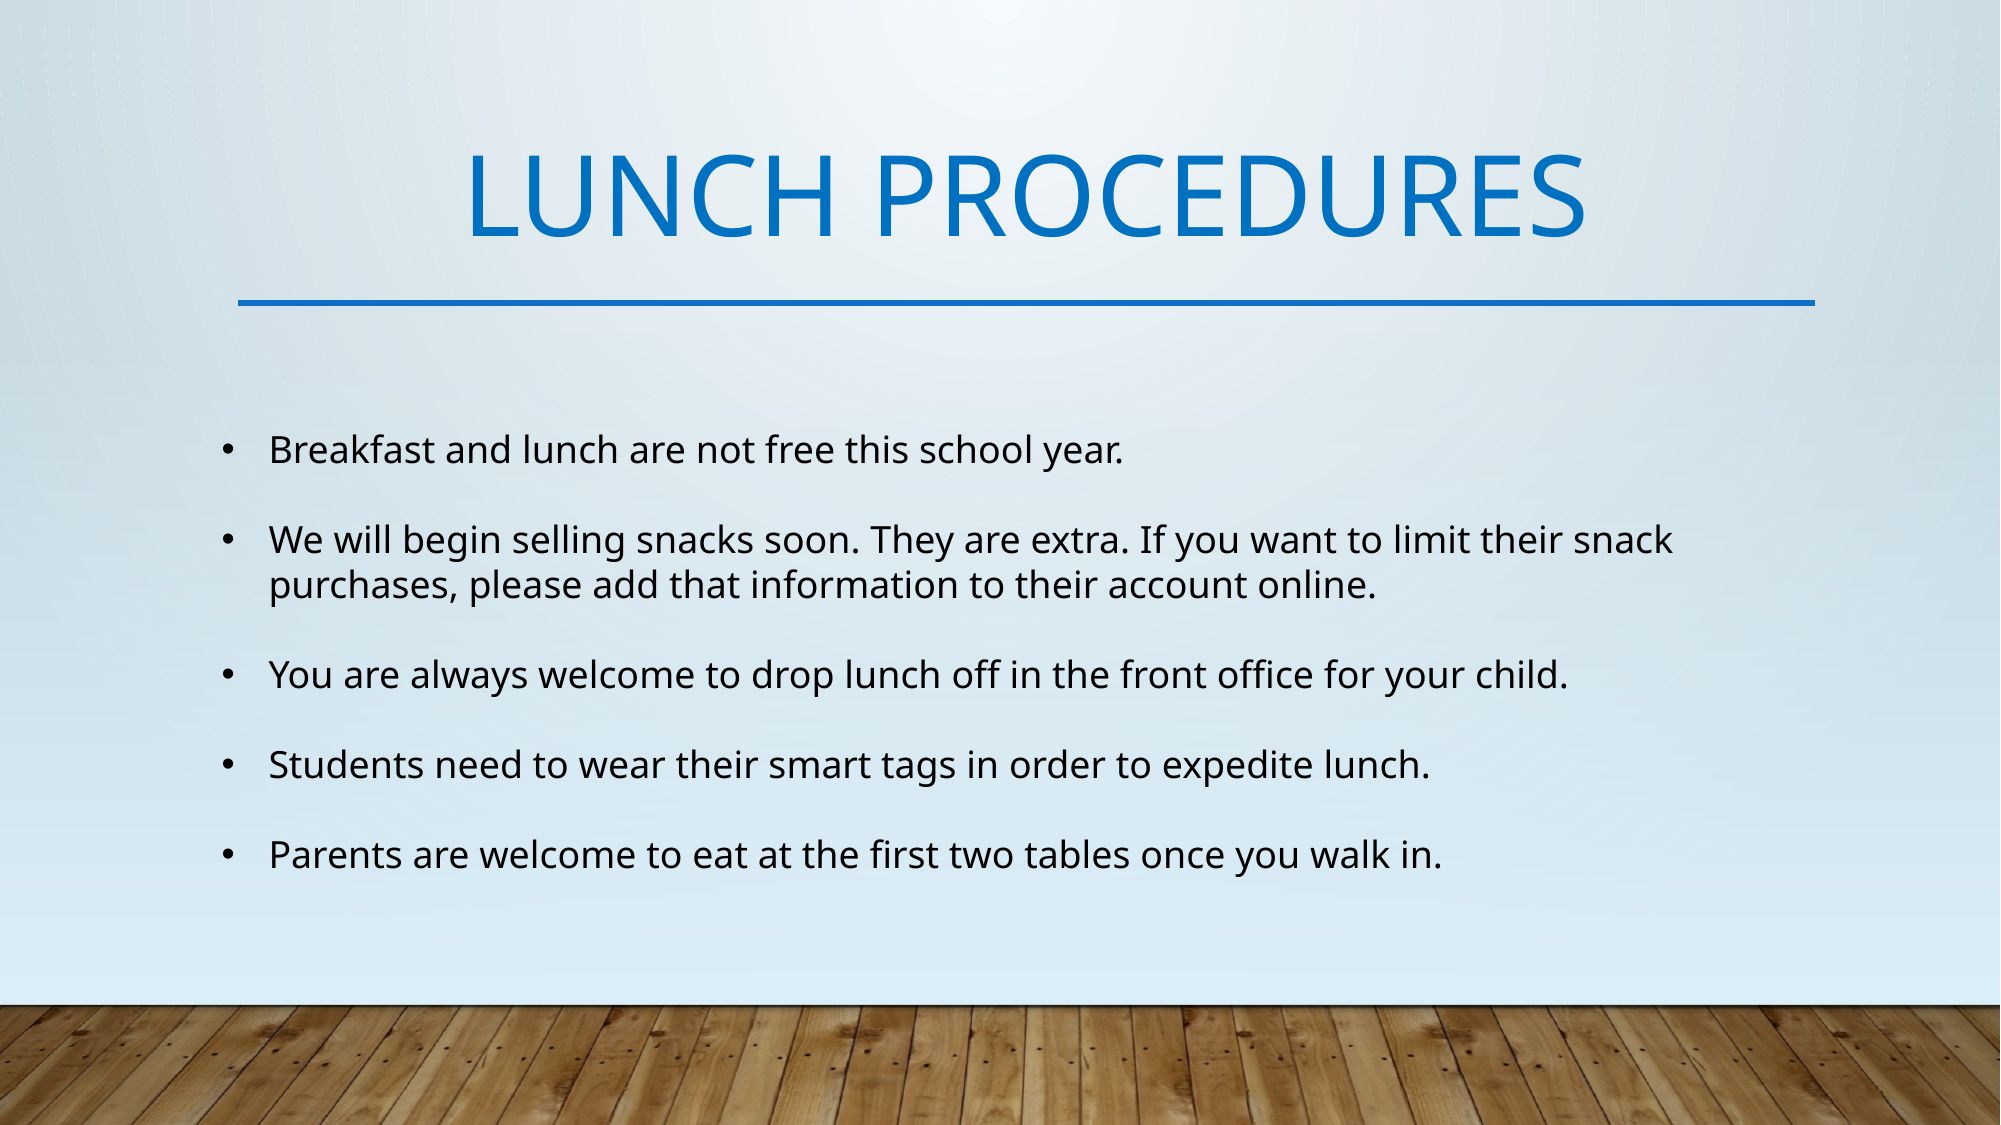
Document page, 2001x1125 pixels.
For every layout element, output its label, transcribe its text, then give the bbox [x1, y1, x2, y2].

picture [0, 1005, 2000, 1125]
title Lunch Procedures [238, 131, 1814, 305]
text_box Breakfast and lunch are not free this school year. We will begin selling snacks soon. They are extra. If you want to limit their snack purchases, please add that information to their account online. You are always welcome to drop lunch off in the front office for your child. Students need to wear their smart tags in order to expedite lunch. Parents are welcome to eat at the first two tables once you walk in. [206, 418, 1845, 884]
